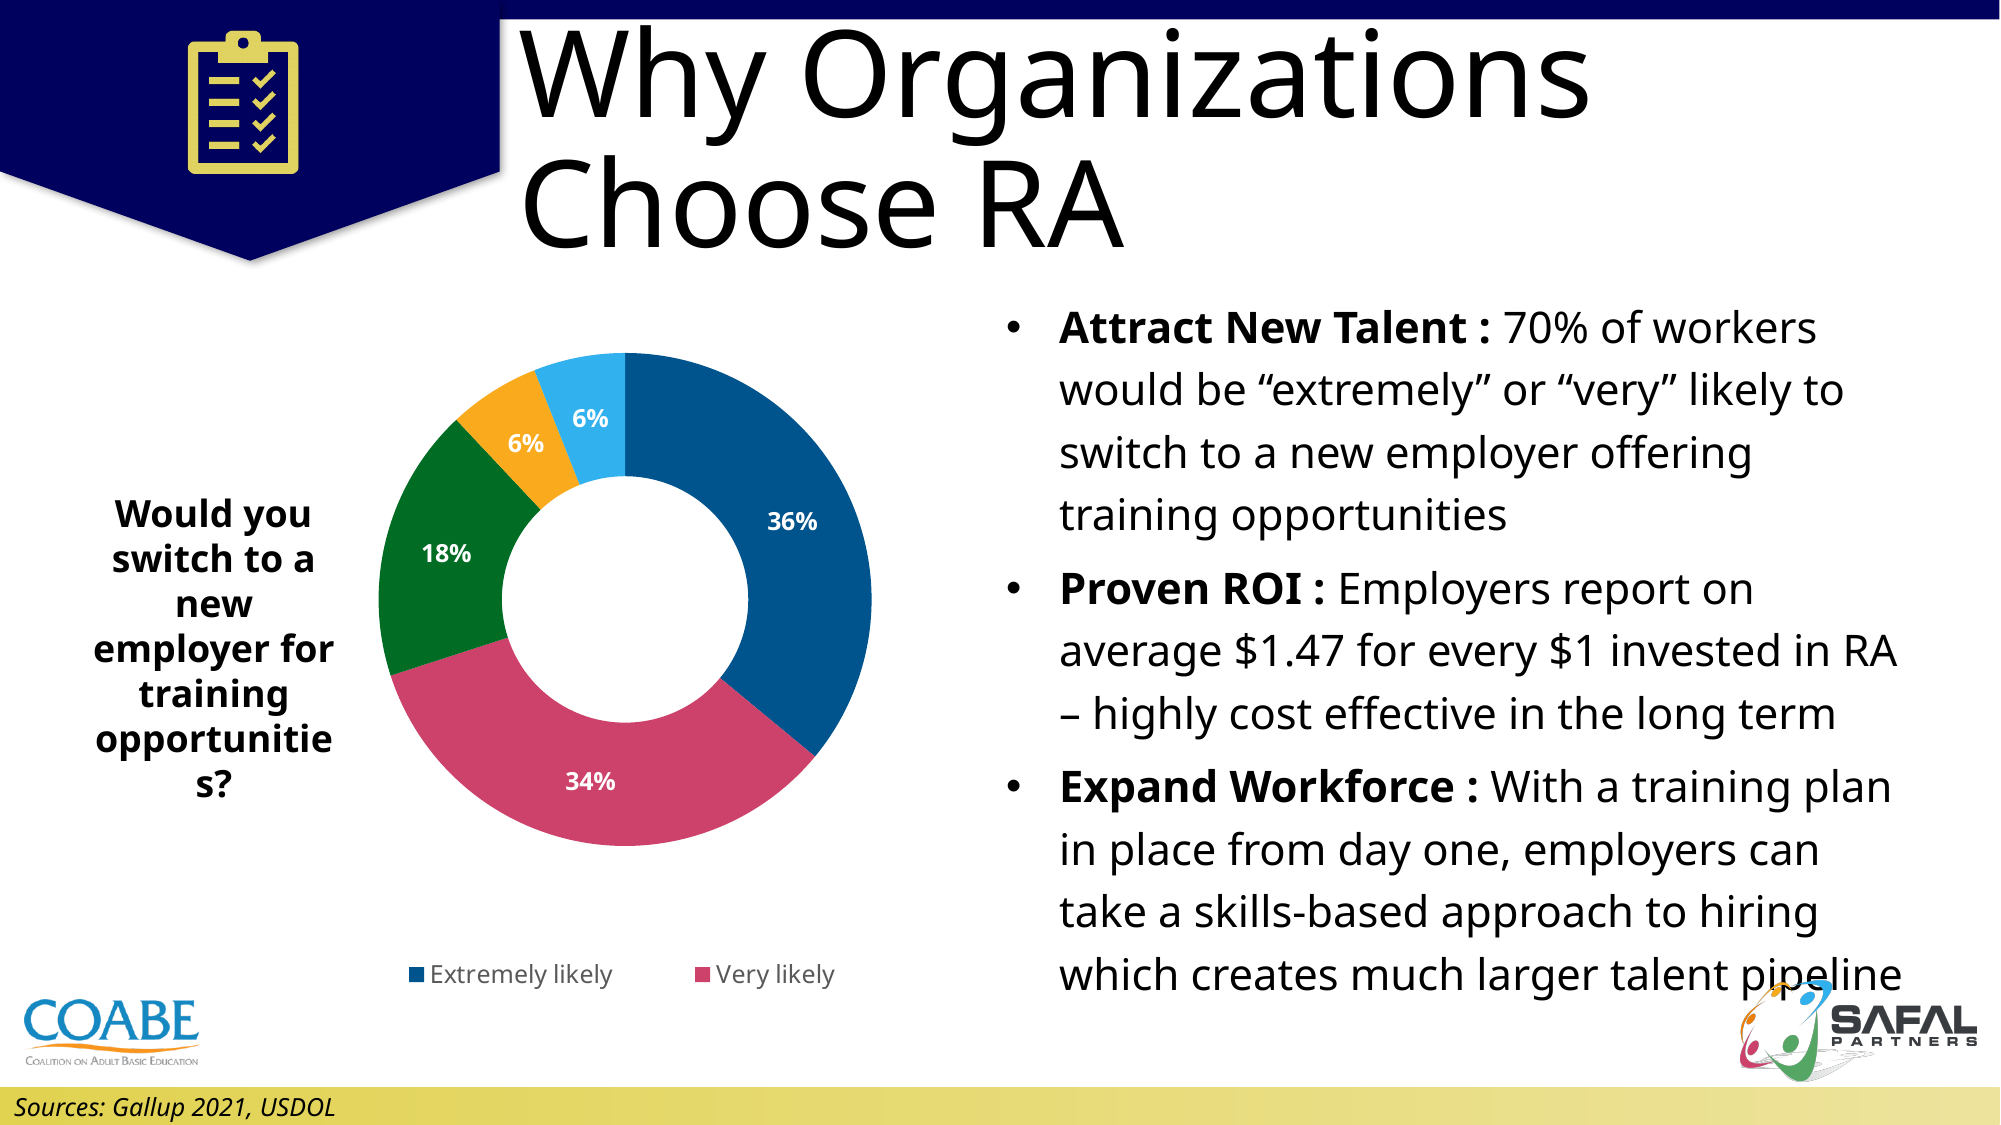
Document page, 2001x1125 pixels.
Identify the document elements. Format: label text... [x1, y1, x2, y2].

picture [157, 16, 329, 188]
title Why Organizations Choose RA [503, 135, 1915, 282]
text_box Attract New Talent : 70% of workers would be “extremely” or “very” likely to switch to a new employer offering training opportunities Proven ROI : Employers report on average $1.47 for every $1 invested in RA – highly cost effective in the long term Expand Workforce : With a training plan in place from day one, employers can take a skills-based approach to hiring which creates much larger talent pipeline [991, 281, 1920, 1032]
text_box Would you switch to a new employer for training opportunities? [76, 482, 272, 813]
text_box Sources: Gallup 2021, USDOL [0, 1083, 626, 1125]
chart [272, 324, 1001, 1019]
picture [1740, 980, 1977, 1082]
picture [24, 999, 199, 1065]
